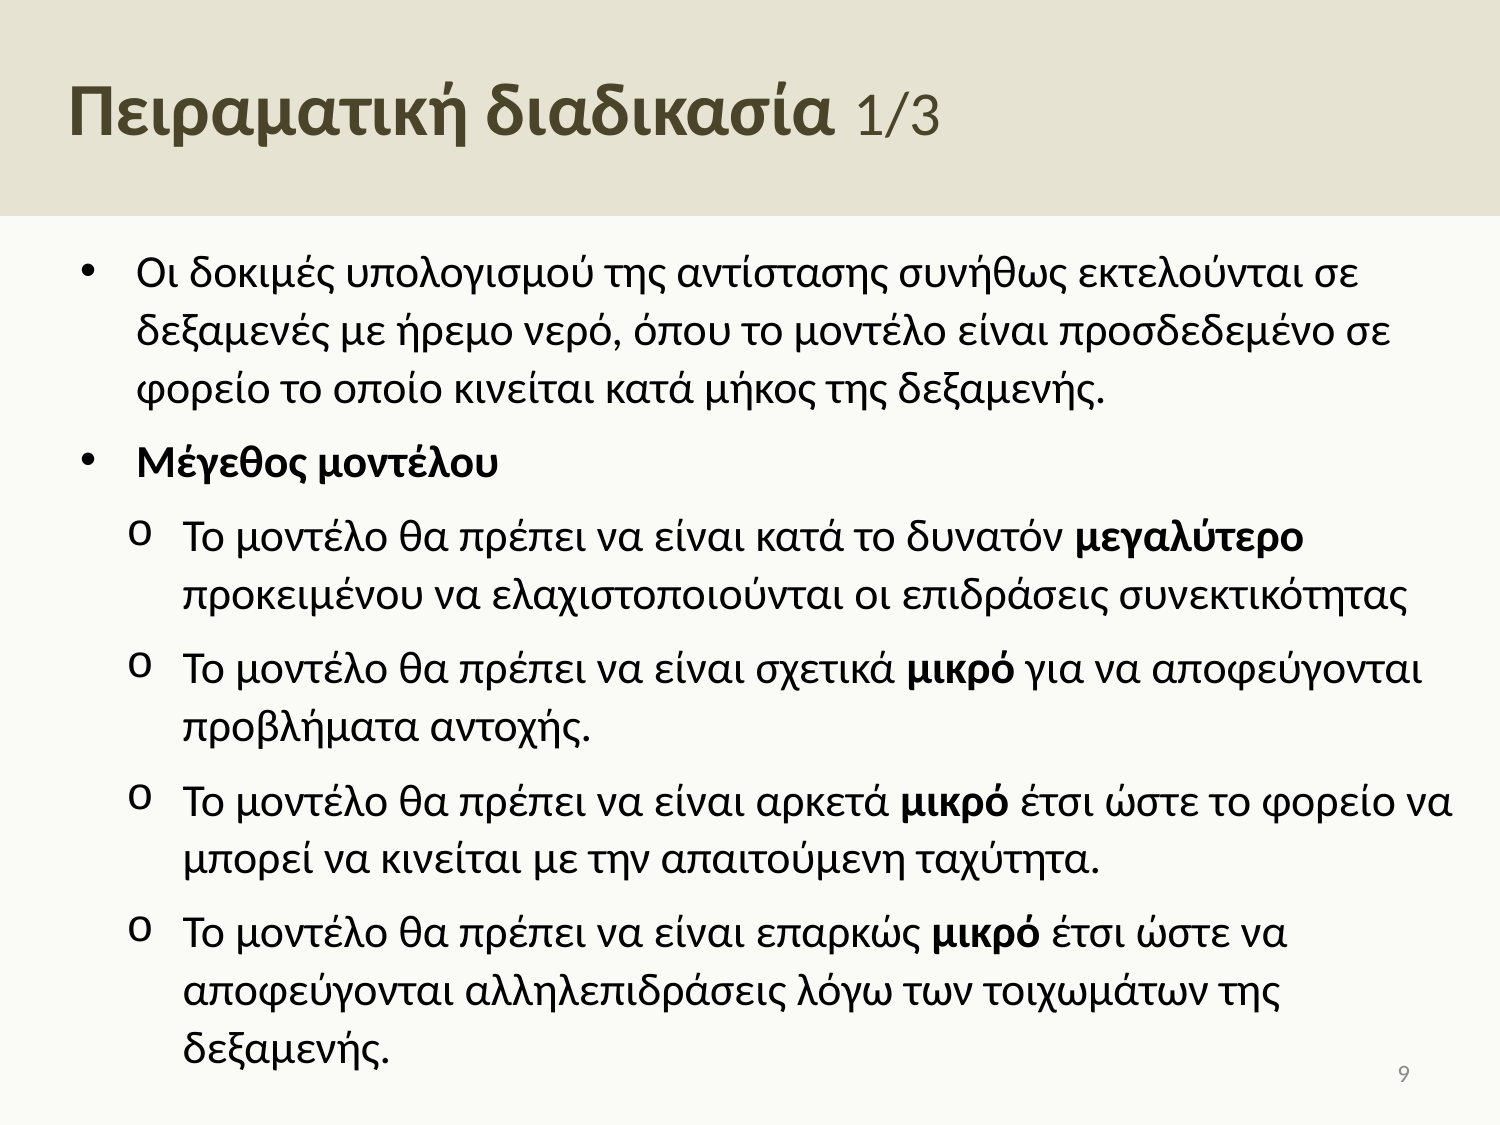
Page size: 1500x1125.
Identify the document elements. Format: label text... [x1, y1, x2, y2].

slide_number 8 [1074, 1042, 1425, 1103]
title Πειραματική διαδικασία 1/3 [53, 14, 1459, 197]
list Οι δοκιμές υπολογισμού της αντίστασης συνήθως εκτελούνται σε δεξαμενές με ήρεμο νερό, όπου το μοντέλο είναι προσδεδεμένο σε φορείο το οποίο κινείται κατά μήκος της δεξαμενής. Μέγεθος μοντέλου Το μοντέλο θα πρέπει να είναι κατά το δυνατόν μεγαλύτερο προκειμένου να ελαχιστοποιούνται οι επιδράσεις συνεκτικότητας Το μοντέλο θα πρέπει να είναι σχετικά μικρό για να αποφεύγονται προβλήματα αντοχής. Το μοντέλο θα πρέπει να είναι αρκετά μικρό έτσι ώστε το φορείο να μπορεί να κινείται με την απαιτούμενη ταχύτητα. Το μοντέλο θα πρέπει να είναι επαρκώς μικρό έτσι ώστε να αποφεύγονται αλληλεπιδράσεις λόγω των τοιχωμάτων της δεξαμενής. [64, 231, 1471, 1094]
